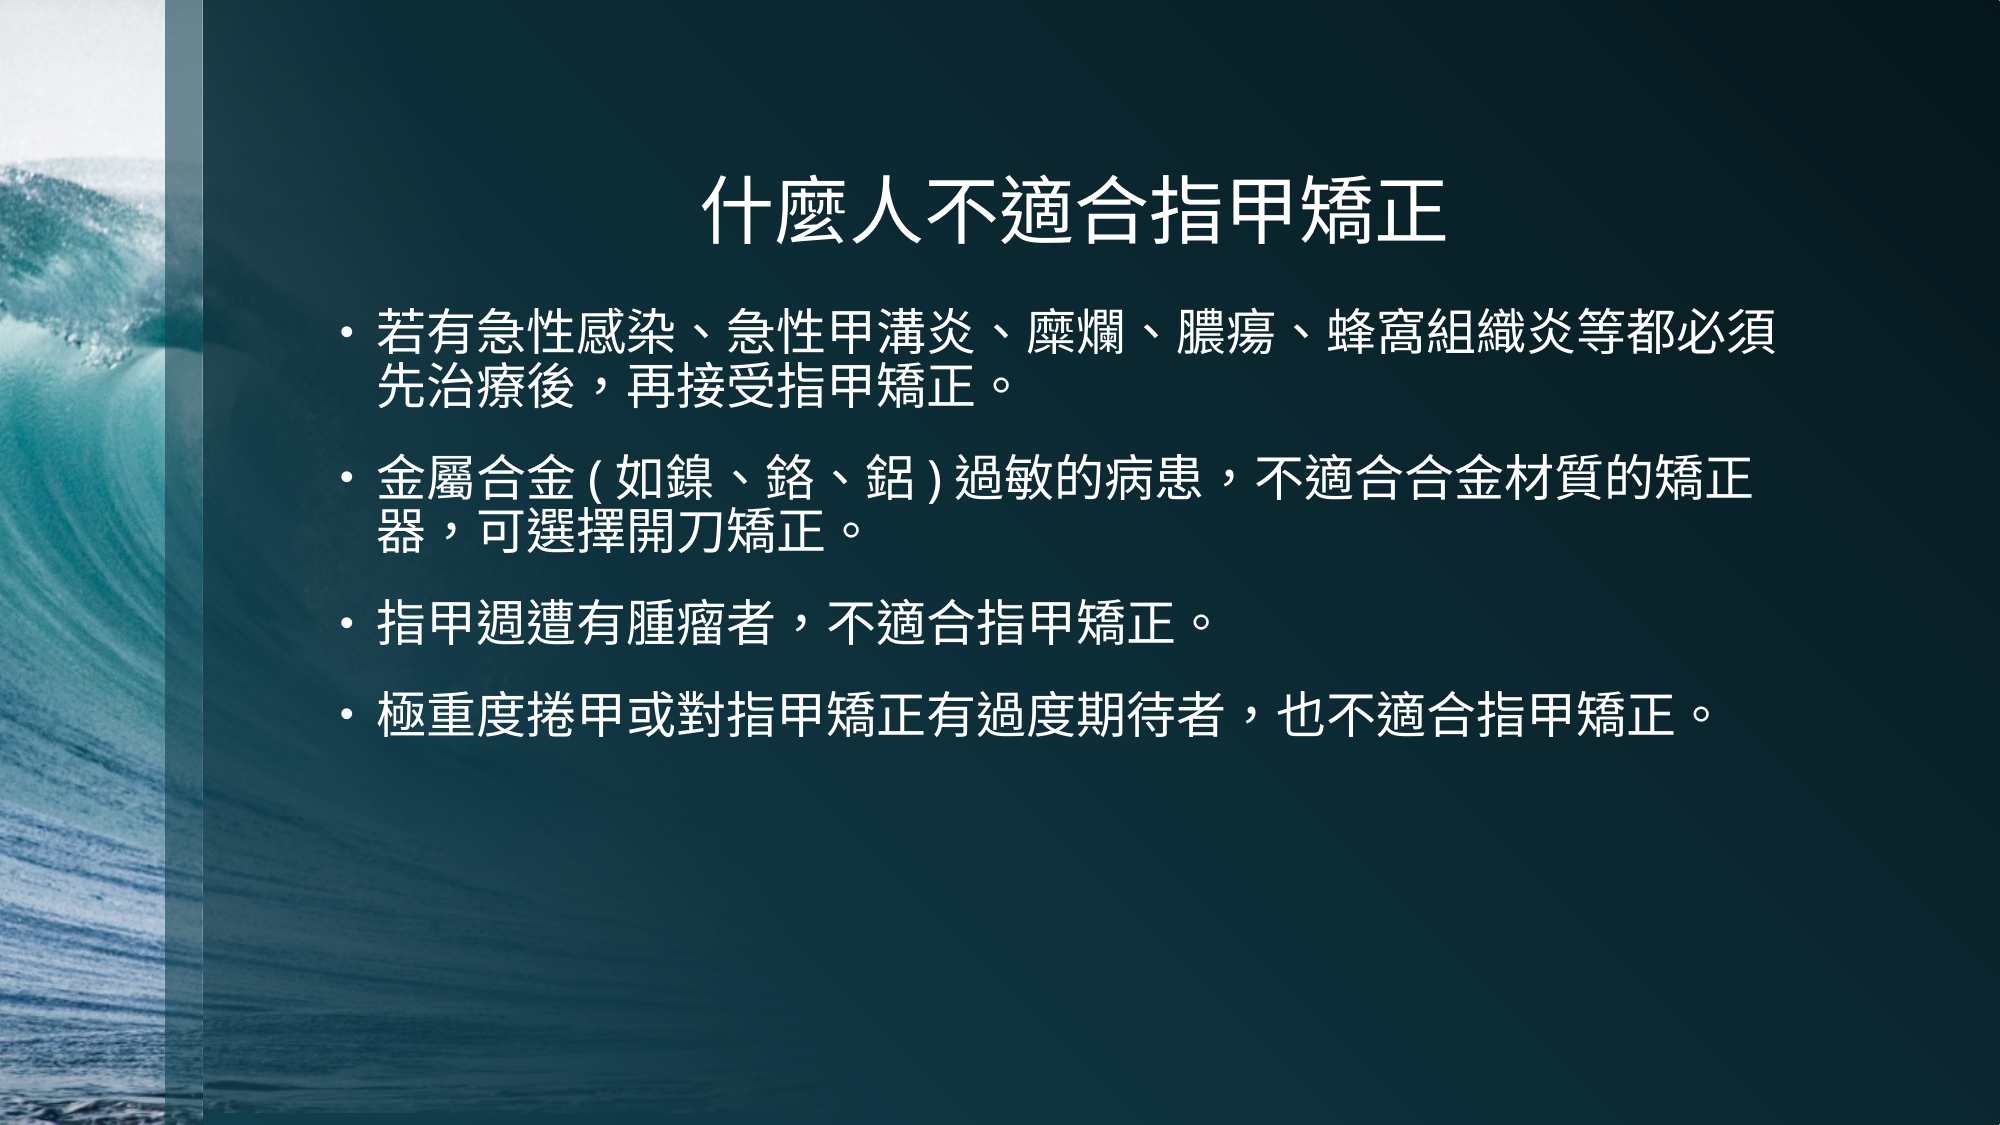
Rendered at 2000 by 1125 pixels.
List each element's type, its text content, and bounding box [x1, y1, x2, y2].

title 什麼人不適合指甲矯正 [324, 62, 1825, 263]
list 若有急性感染、急性甲溝炎、糜爛、膿瘍、蜂窩組織炎等都必須先治療後，再接受指甲矯正。 金屬合金(如鎳、鉻、鋁)過敏的病患，不適合合金材質的矯正器，可選擇開刀矯正。 指甲週遭有腫瘤者，不適合指甲矯正。 極重度捲甲或對指甲矯正有過度期待者，也不適合指甲矯正。 [324, 299, 1825, 1026]
picture [0, 0, 2000, 1125]
